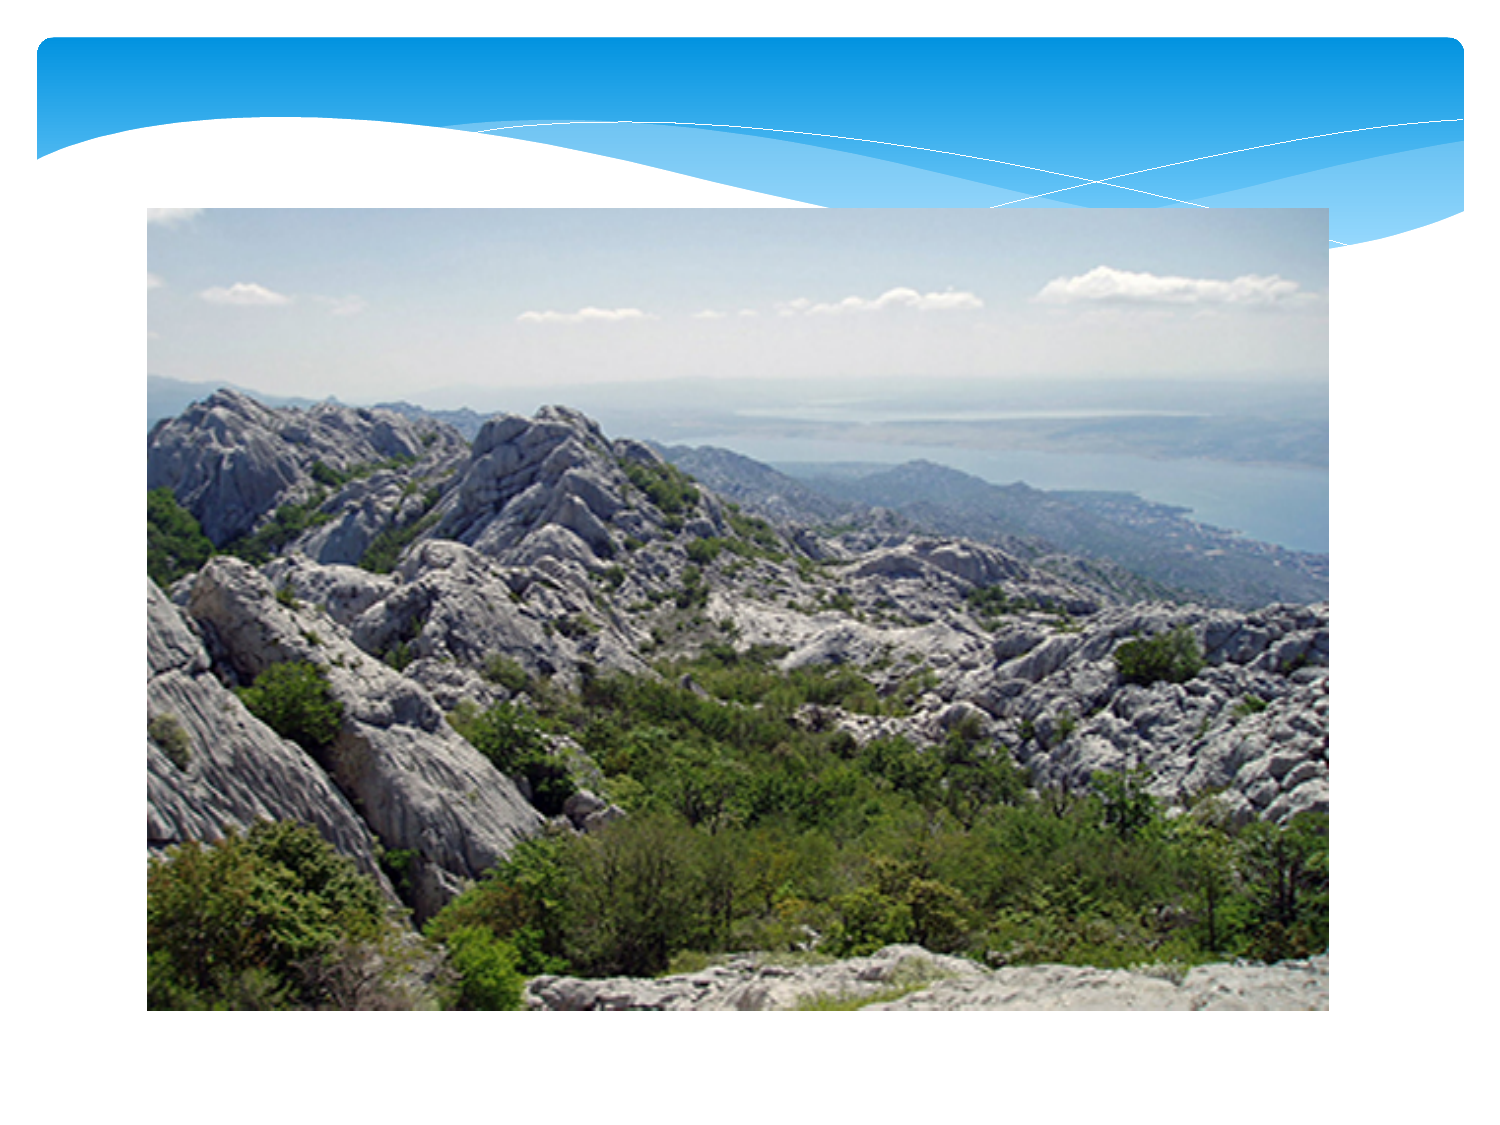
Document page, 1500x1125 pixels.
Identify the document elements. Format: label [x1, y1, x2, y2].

picture [147, 207, 1329, 1011]
